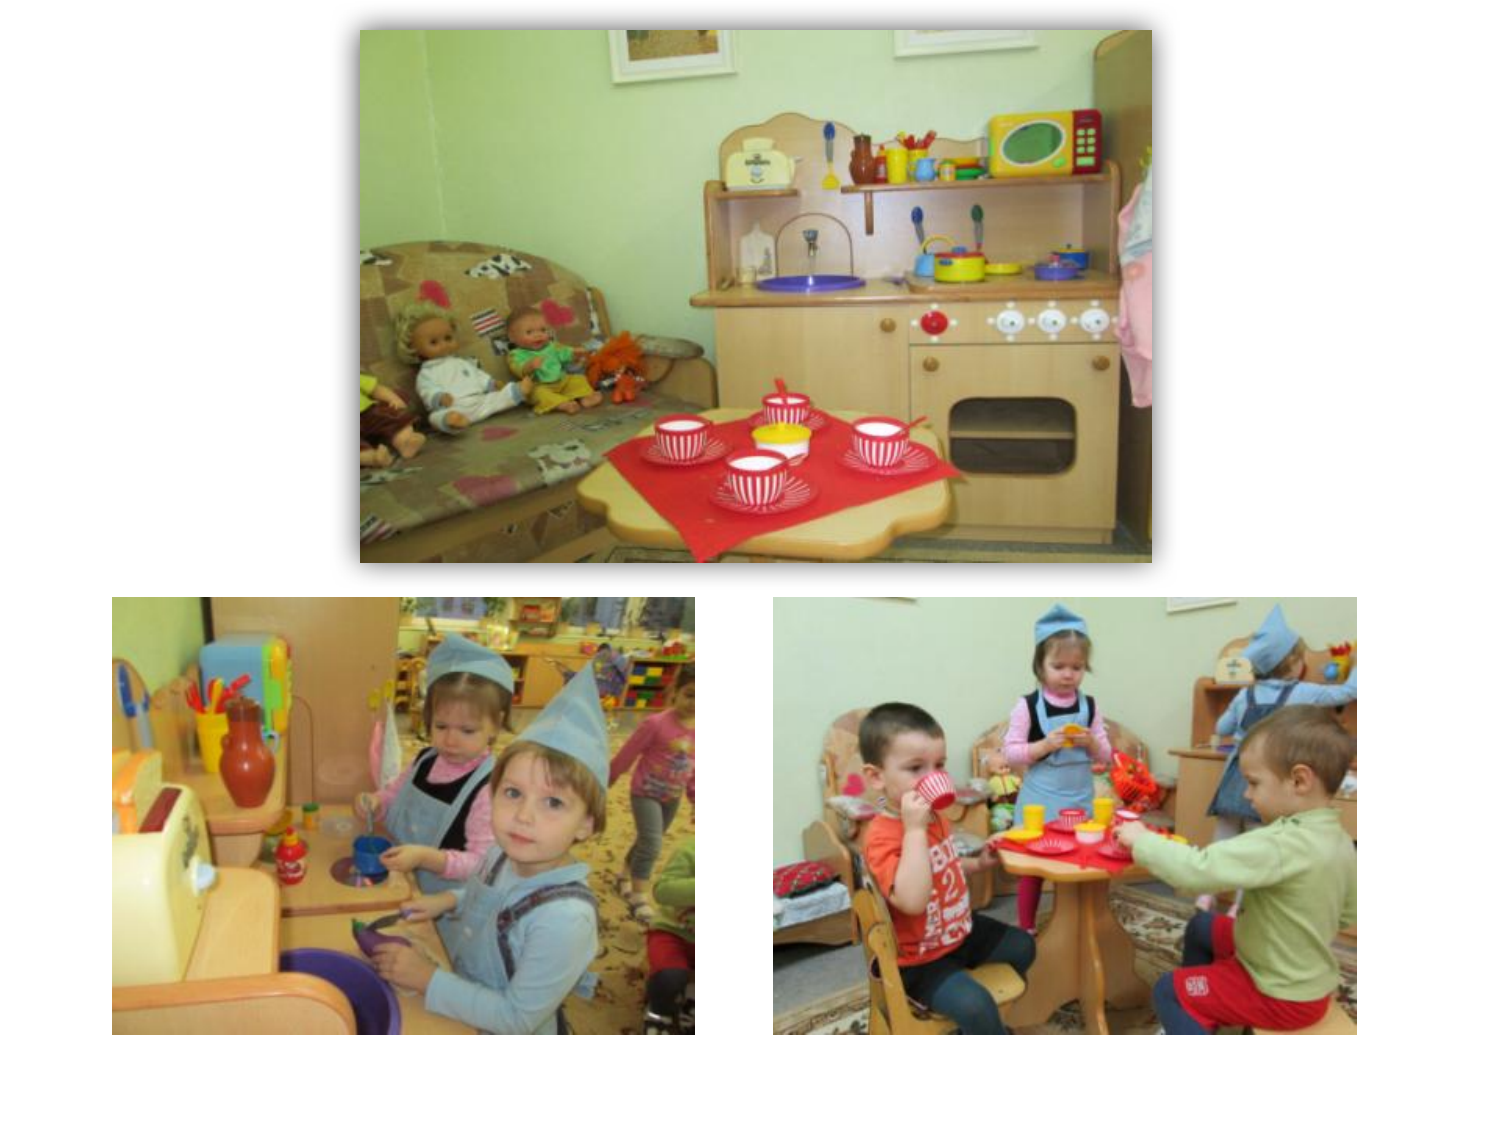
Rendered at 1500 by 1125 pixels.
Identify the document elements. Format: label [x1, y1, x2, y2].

picture [359, 30, 1152, 563]
picture [773, 597, 1357, 1036]
picture [111, 597, 696, 1036]
